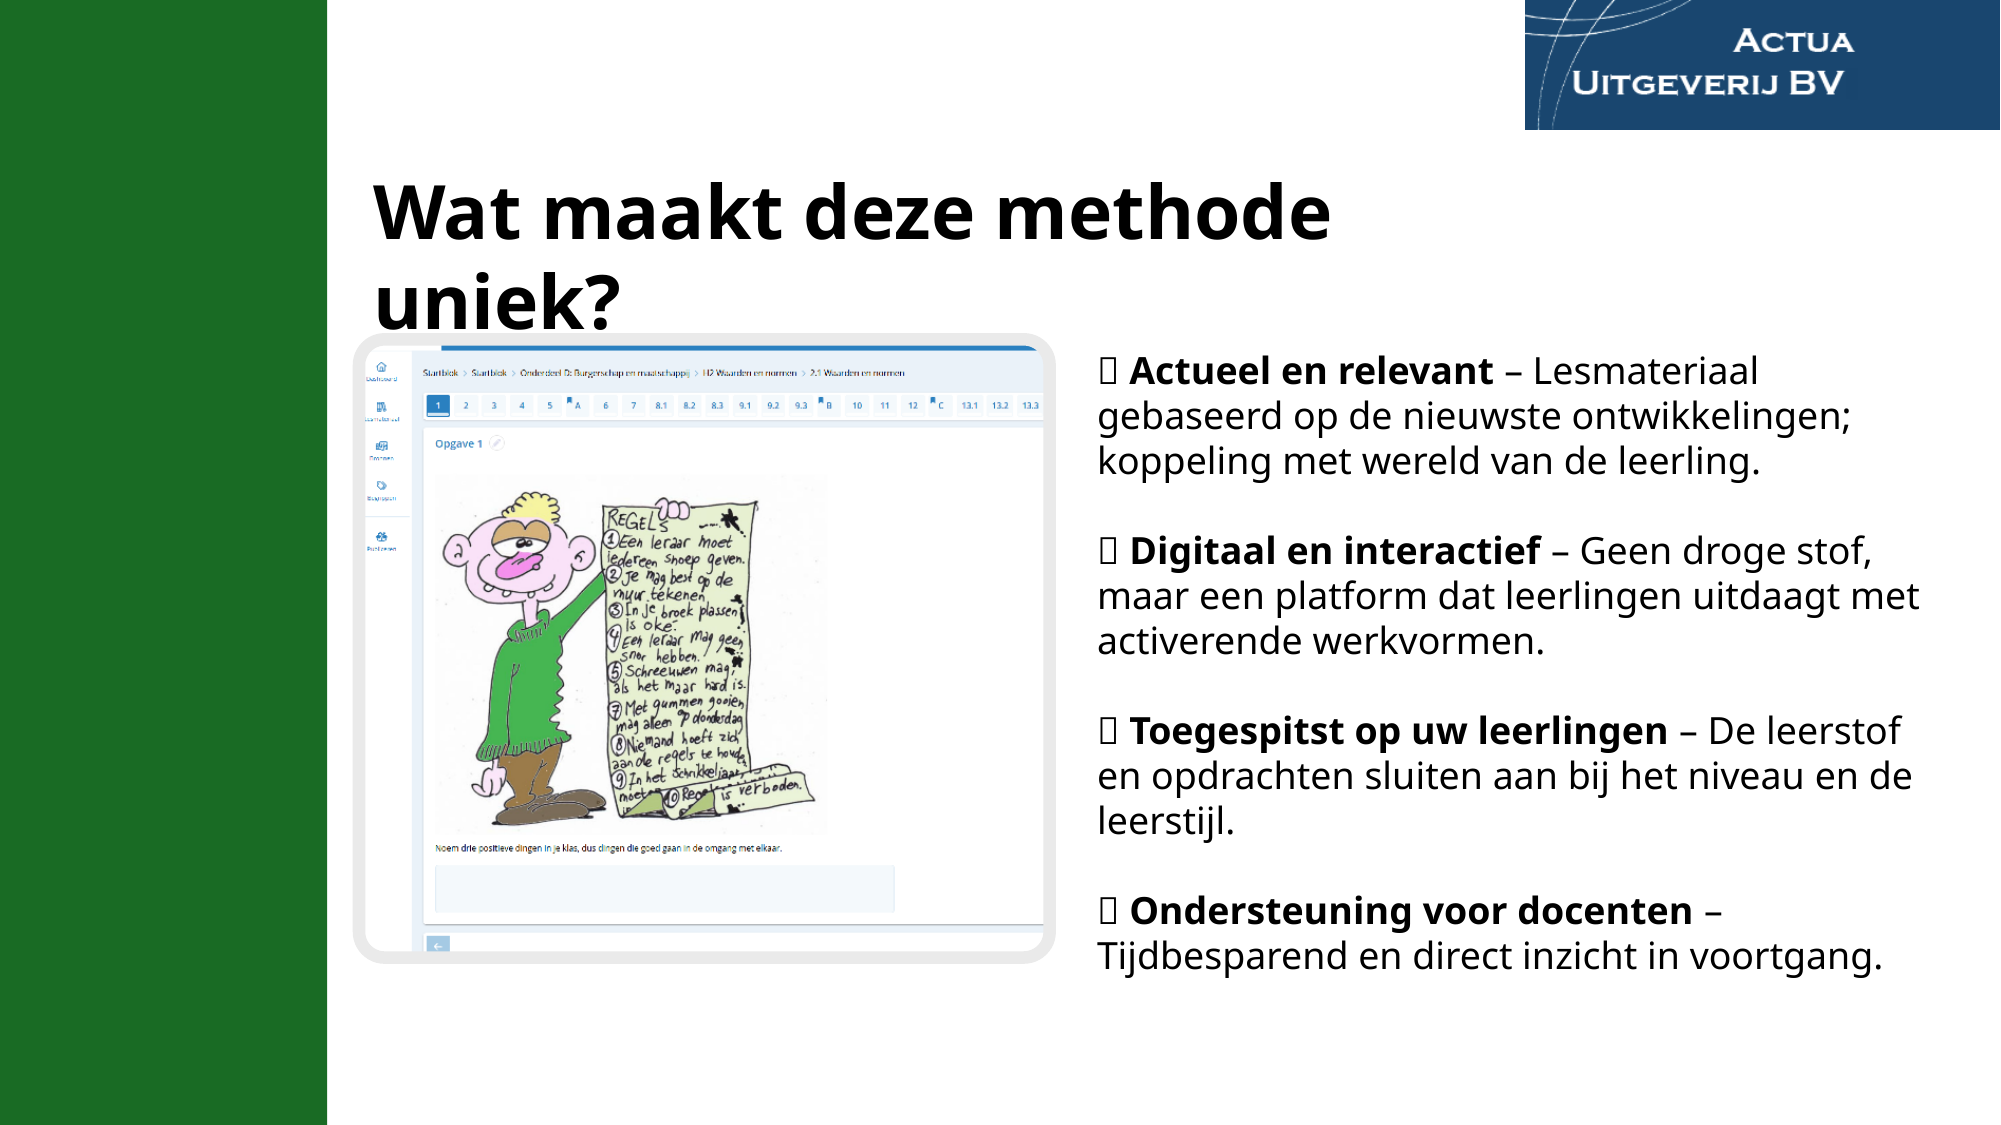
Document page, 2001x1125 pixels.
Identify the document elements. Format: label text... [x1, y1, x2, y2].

picture [1525, 0, 2000, 131]
text_box [0, 0, 328, 1125]
picture [358, 338, 1051, 959]
text_box ✅ Actueel en relevant – Lesmateriaal gebaseerd op de nieuwste ontwikkelingen; koppeling met wereld van de leerling. ✅ Digitaal en interactief – Geen droge stof, maar een platform dat leerlingen uitdaagt met activerende werkvormen. ✅ Toegespitst op uw leerlingen – De leerstof en opdrachten sluiten aan bij het niveau en de leerstijl. ✅ Ondersteuning voor docenten – Tijdbesparend en direct inzicht in voortgang. [1082, 339, 1969, 985]
text_box Wat maakt deze methode uniek? [358, 157, 1476, 353]
